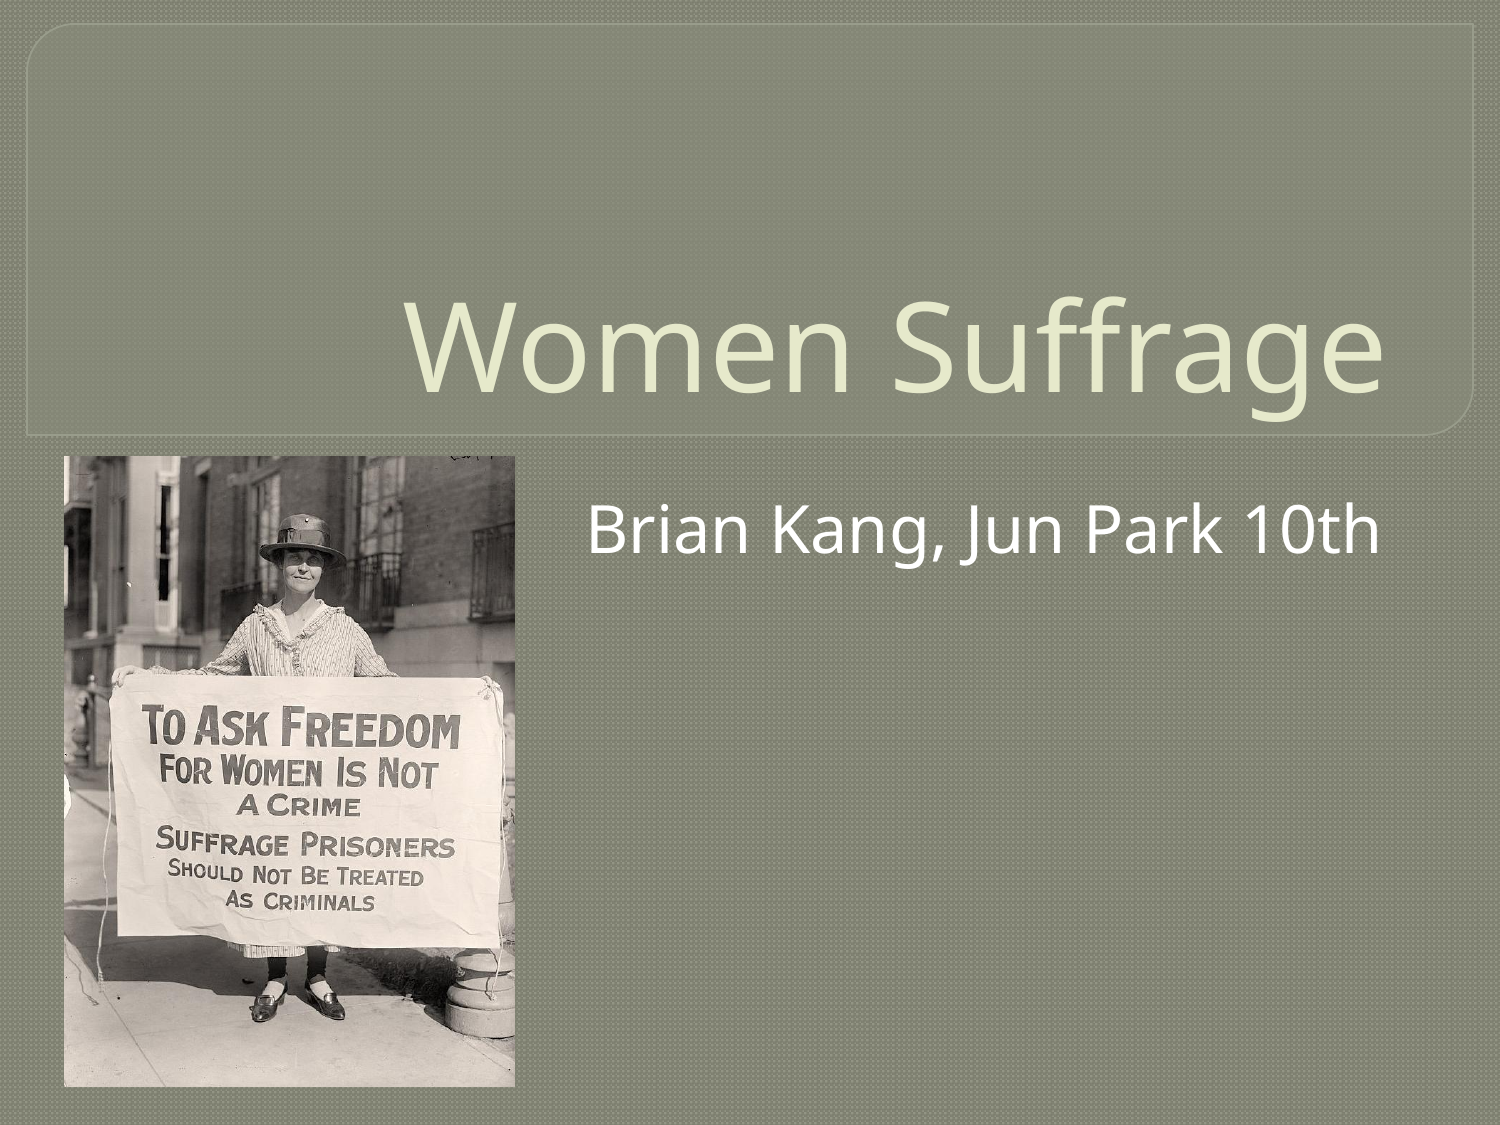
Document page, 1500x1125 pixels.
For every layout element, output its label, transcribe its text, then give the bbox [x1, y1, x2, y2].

title Women Suffrage [76, 62, 1427, 425]
picture [64, 455, 515, 1087]
subtitle Brian Kang, Jun Park 10th [521, 479, 1425, 768]
